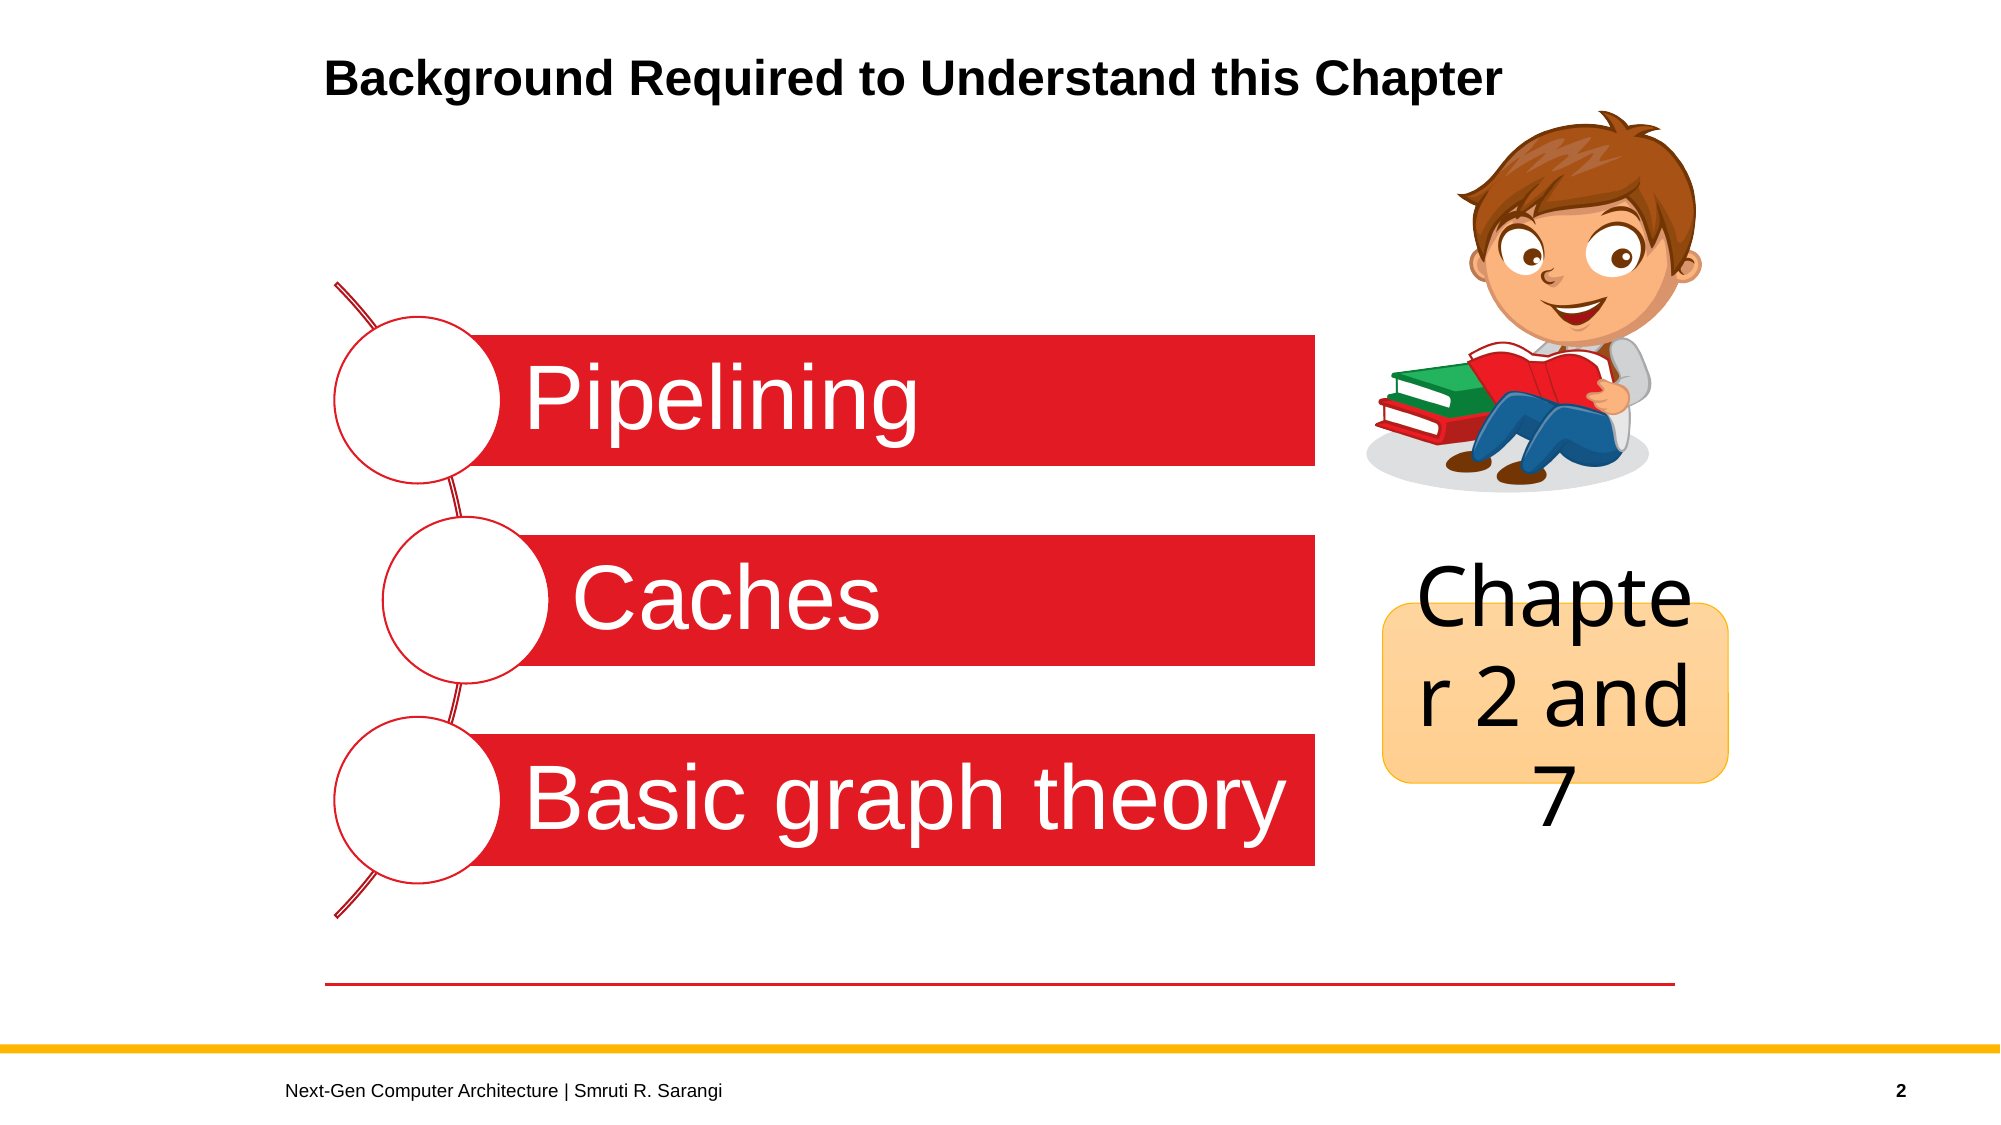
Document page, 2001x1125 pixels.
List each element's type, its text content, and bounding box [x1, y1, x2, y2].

picture [1232, 0, 1836, 604]
footer Next-Gen Computer Architecture | Smruti R. Sarangi [270, 1071, 1471, 1109]
title Background Required to Understand this Chapter [308, 45, 1232, 180]
slide_number 2 [1711, 1071, 1922, 1109]
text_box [324, 266, 1325, 934]
text_box Chapter 2 and 7 [1382, 604, 1729, 784]
